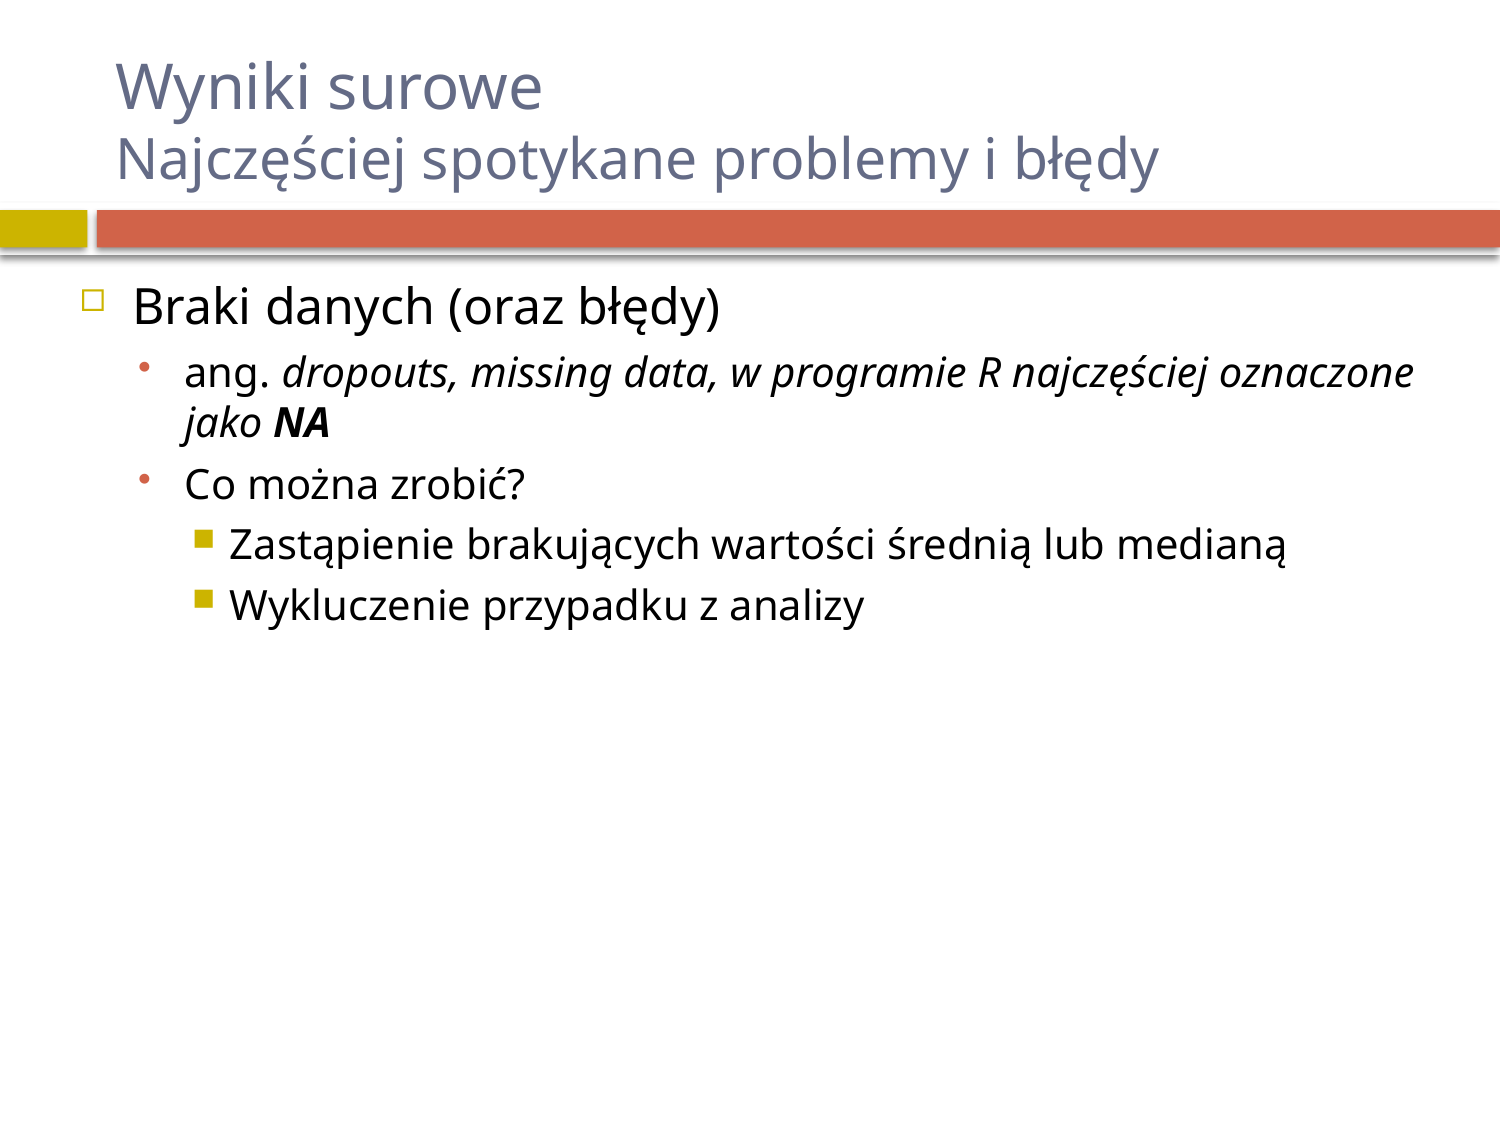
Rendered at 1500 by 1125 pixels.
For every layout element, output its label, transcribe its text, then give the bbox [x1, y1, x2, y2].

title Wyniki surowe Najczęściej spotykane problemy i błędy [100, 37, 1438, 200]
list Braki danych (oraz błędy) ang. dropouts, missing data, w programie R najczęściej oznaczone jako NA Co można zrobić? Zastąpienie brakujących wartości średnią lub medianą Wykluczenie przypadku z analizy [64, 267, 1459, 1005]
